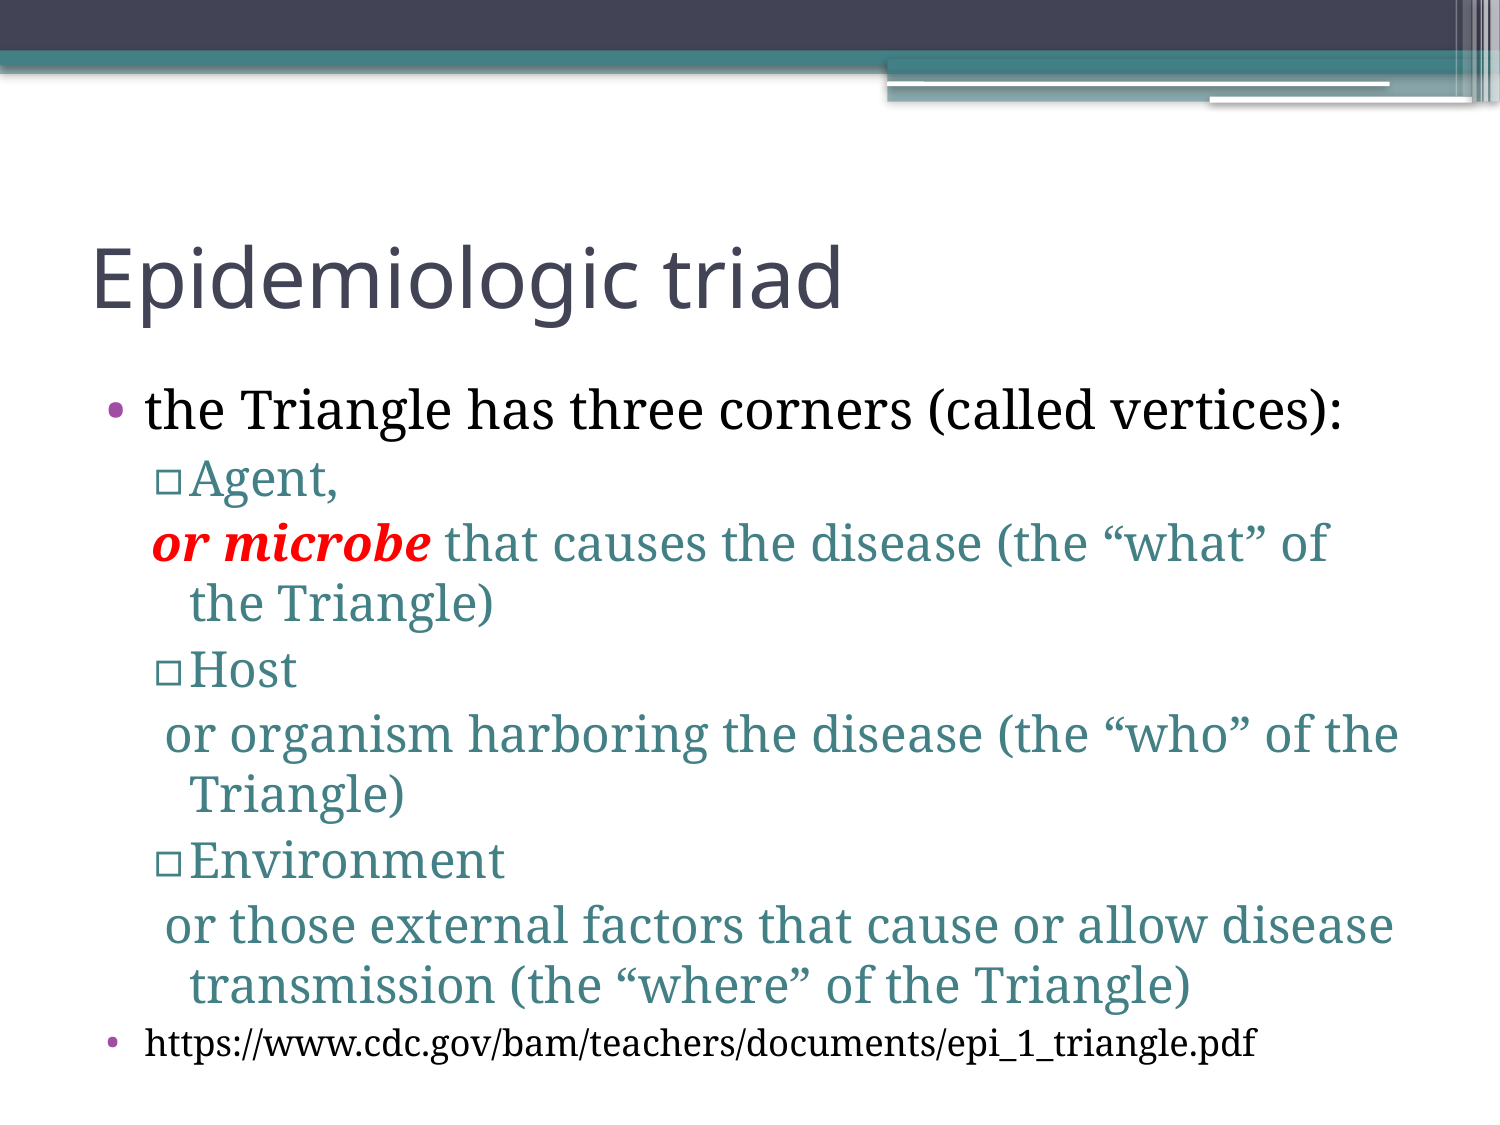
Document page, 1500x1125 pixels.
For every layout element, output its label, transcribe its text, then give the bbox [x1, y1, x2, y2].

list the Triangle has three corners (called vertices): Agent, or microbe that causes the disease (the “what” of the Triangle) Host or organism harboring the disease (the “who” of the Triangle) Environment or those external factors that cause or allow disease transmission (the “where” of the Triangle) https://www.cdc.gov/bam/teachers/documents/epi_1_triangle.pdf [75, 368, 1425, 1079]
title Epidemiologic triad [75, 187, 1425, 363]
